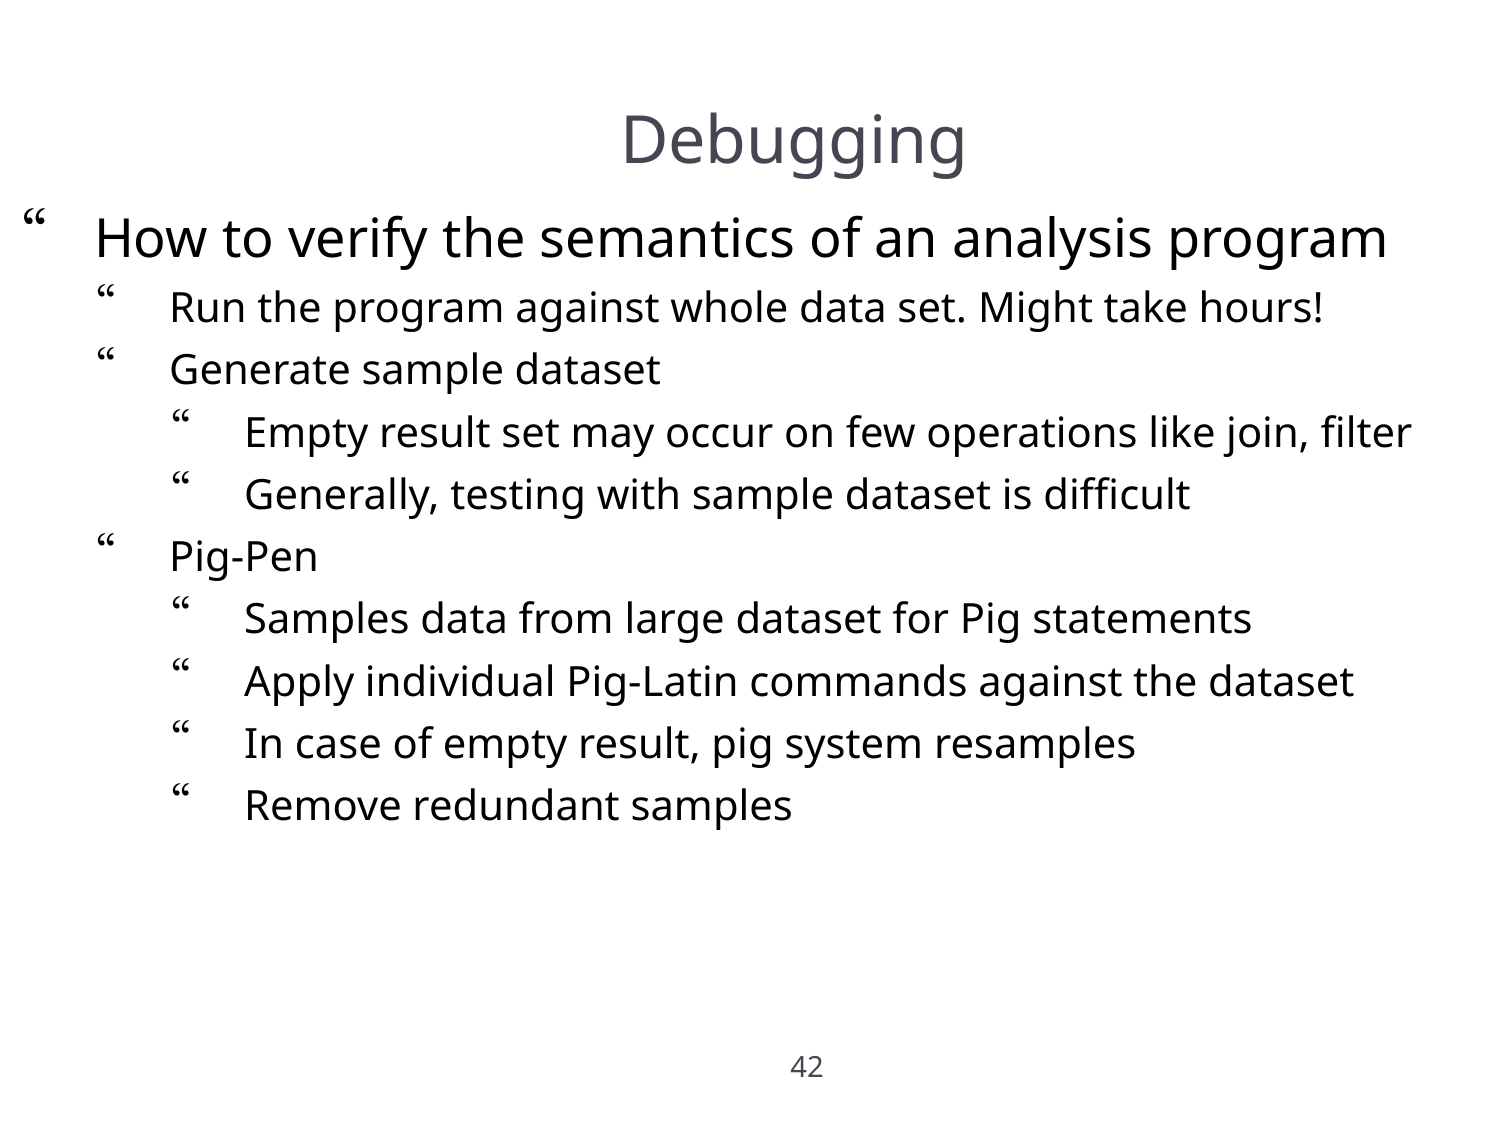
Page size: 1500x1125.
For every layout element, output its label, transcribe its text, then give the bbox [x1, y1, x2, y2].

text_box Debugging [619, 99, 970, 206]
text_box How to verify the semantics of an analysis program Run the program against whole data set. Might take hours! Generate sample dataset Empty result set may occur on few operations like join, filter Generally, testing with sample dataset is difficult Pig-Pen Samples data from large dataset for Pig statements Apply individual Pig-Latin commands against the dataset In case of empty result, pig system resamples Remove redundant samples [19, 206, 1413, 954]
text_box 42 [790, 1049, 825, 1117]
